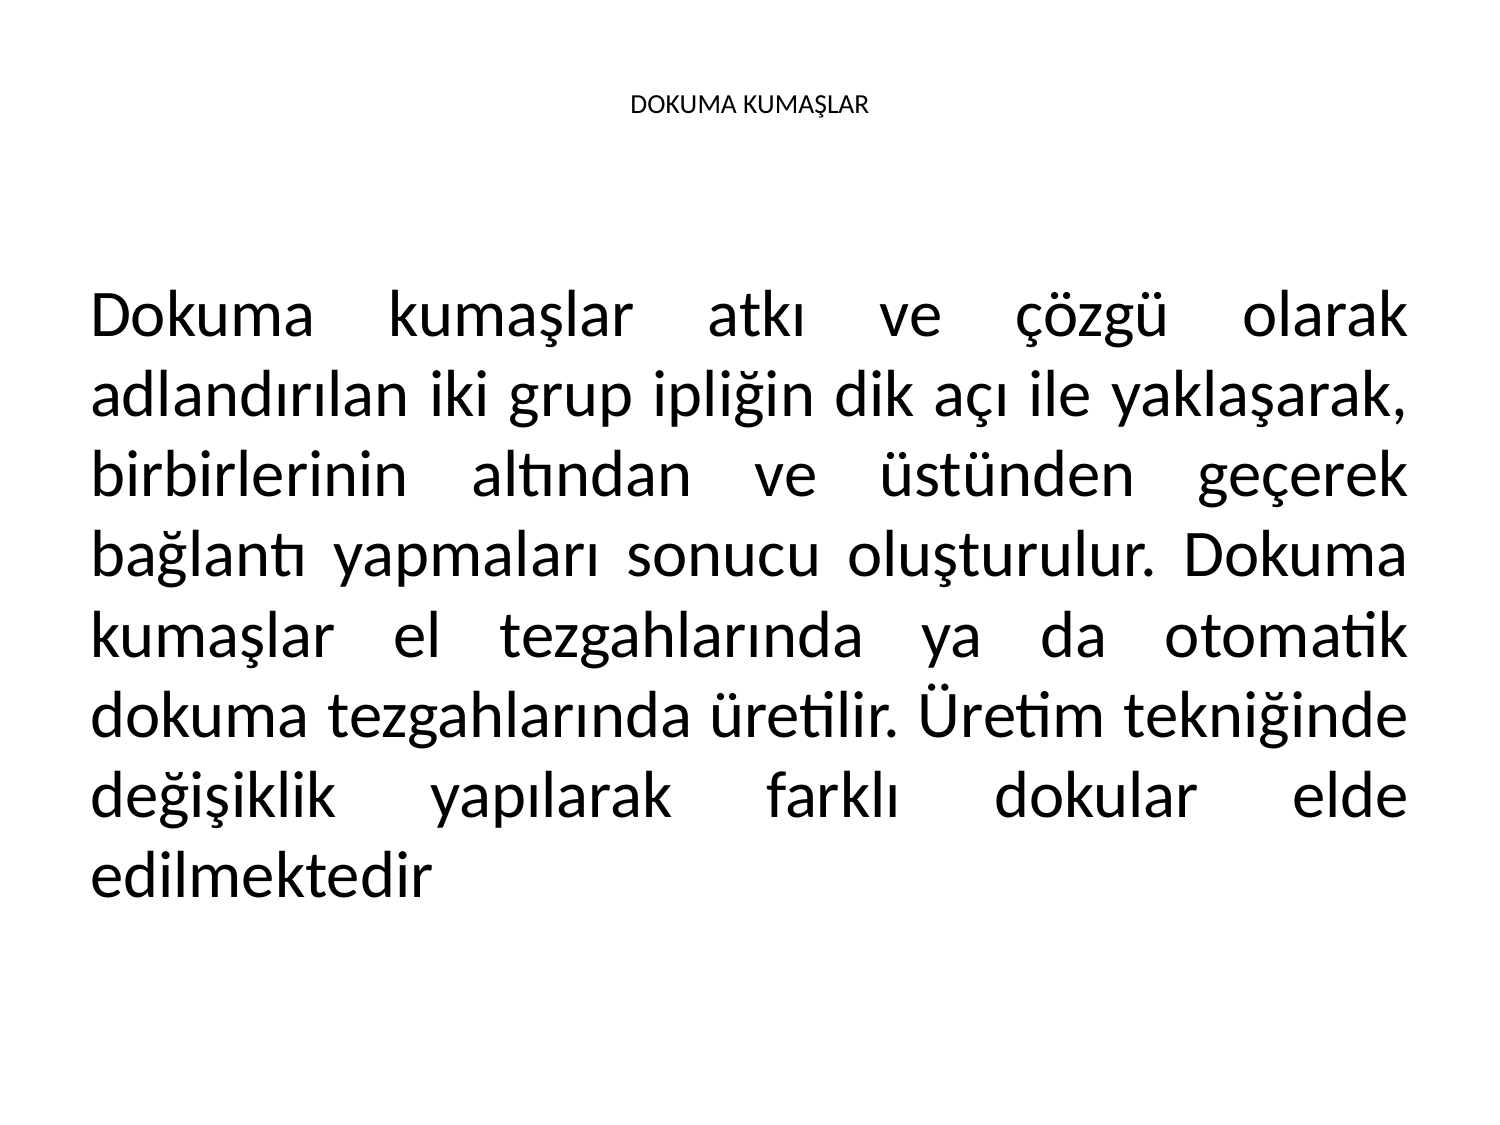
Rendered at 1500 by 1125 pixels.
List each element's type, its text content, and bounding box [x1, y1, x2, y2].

list Dokuma kumaşlar atkı ve çözgü olarak adlandırılan iki grup ipliğin dik açı ile yaklaşarak, birbirlerinin altından ve üstünden geçerek bağlantı yapmaları sonucu oluşturulur. Dokuma kumaşlar el tezgahlarında ya da otomatik dokuma tezgahlarında üretilir. Üretim tekniğinde değişiklik yapılarak farklı dokular elde edilmektedir [75, 262, 1425, 1005]
title DOKUMA KUMAŞLAR [75, 45, 1425, 161]
